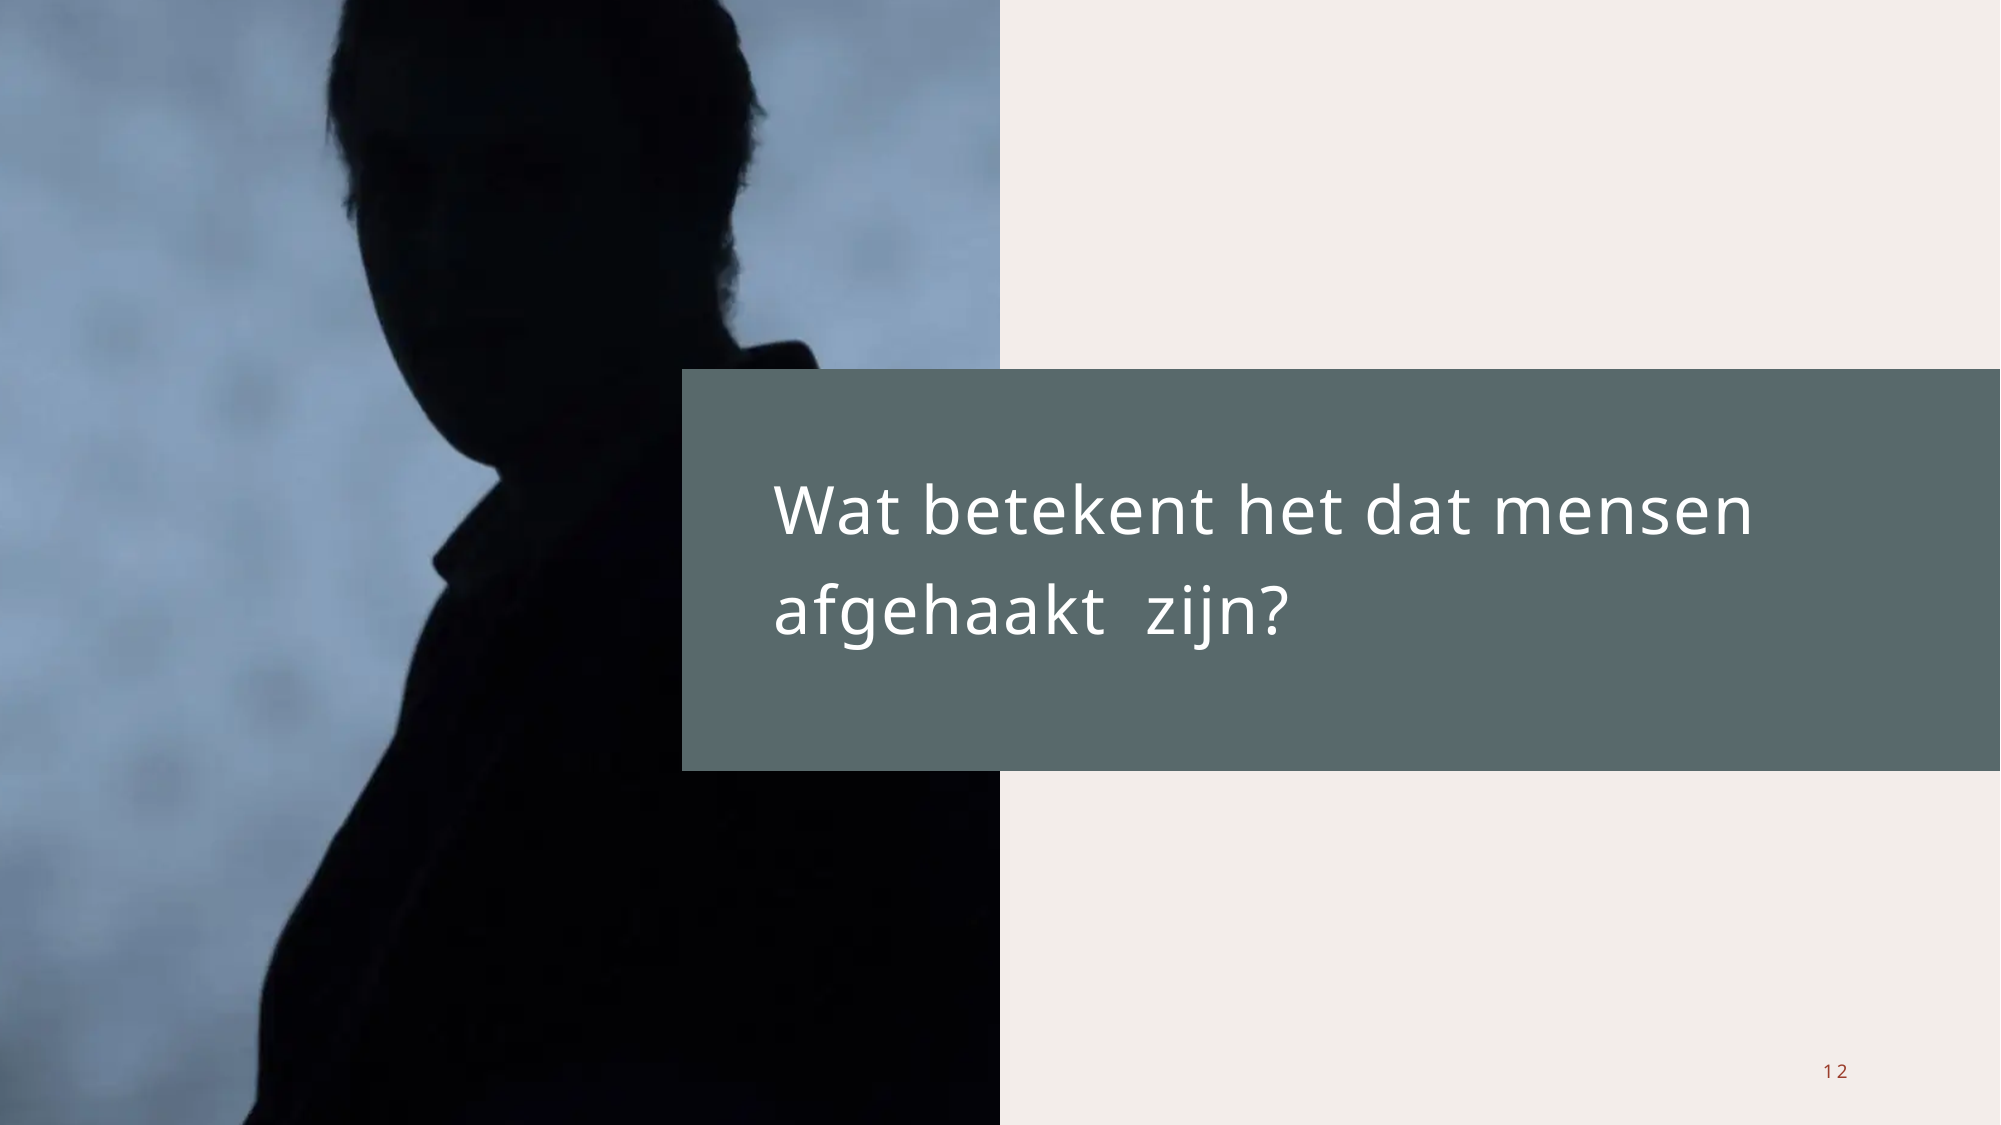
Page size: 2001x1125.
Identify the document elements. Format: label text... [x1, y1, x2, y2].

picture [0, 0, 2000, 1125]
slide_number 12 [1724, 1042, 1863, 1103]
